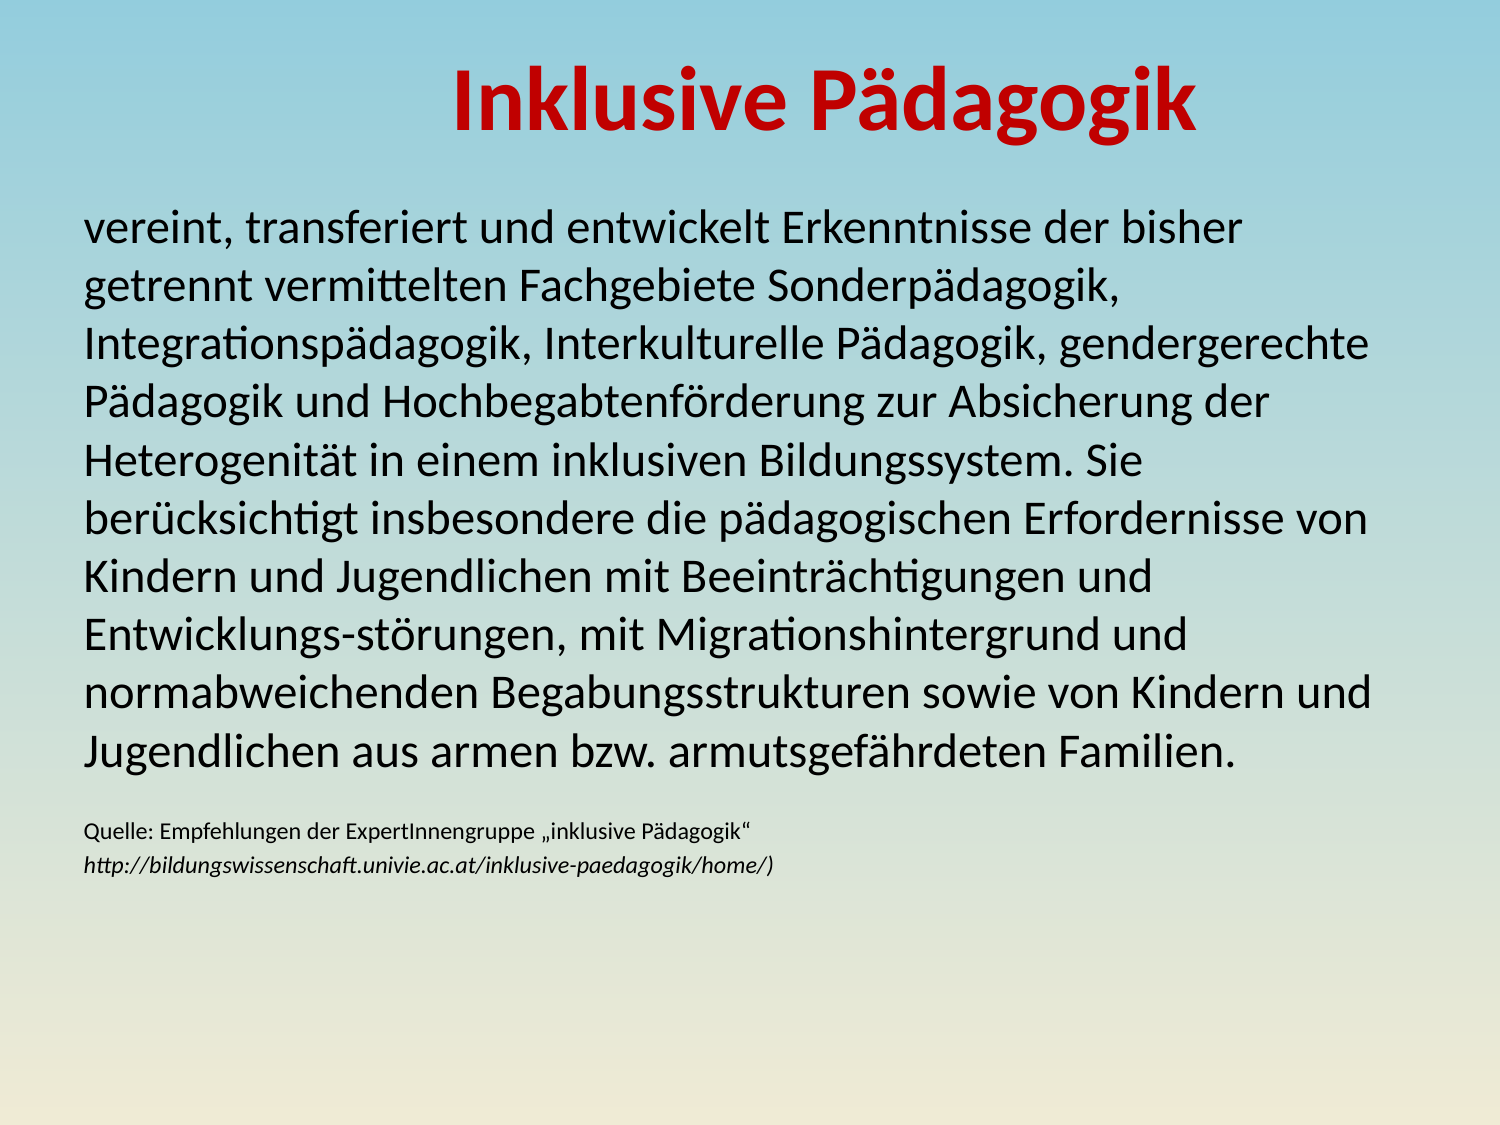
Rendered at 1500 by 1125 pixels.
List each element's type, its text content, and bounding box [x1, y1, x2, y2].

title Inklusive Pädagogik [150, 0, 1500, 188]
list vereint, transferiert und entwickelt Erkenntnisse der bisher getrennt vermittelten Fachgebiete Sonderpädagogik, Integrationspädagogik, Interkulturelle Pädagogik, gendergerechte Pädagogik und Hochbegabtenförderung zur Absicherung der Heterogenität in einem inklusiven Bildungssystem. Sie berücksichtigt insbesondere die pädagogischen Erfordernisse von Kindern und Jugendlichen mit Beeinträchtigungen und Entwicklungs-störungen, mit Migrationshintergrund und normabweichenden Begabungsstrukturen sowie von Kindern und Jugendlichen aus armen bzw. armutsgefährdeten Familien. Quelle: Empfehlungen der ExpertInnengruppe „inklusive Pädagogik“ http://bildungswissenschaft.univie.ac.at/inklusive-paedagogik/home/) [68, 187, 1419, 930]
